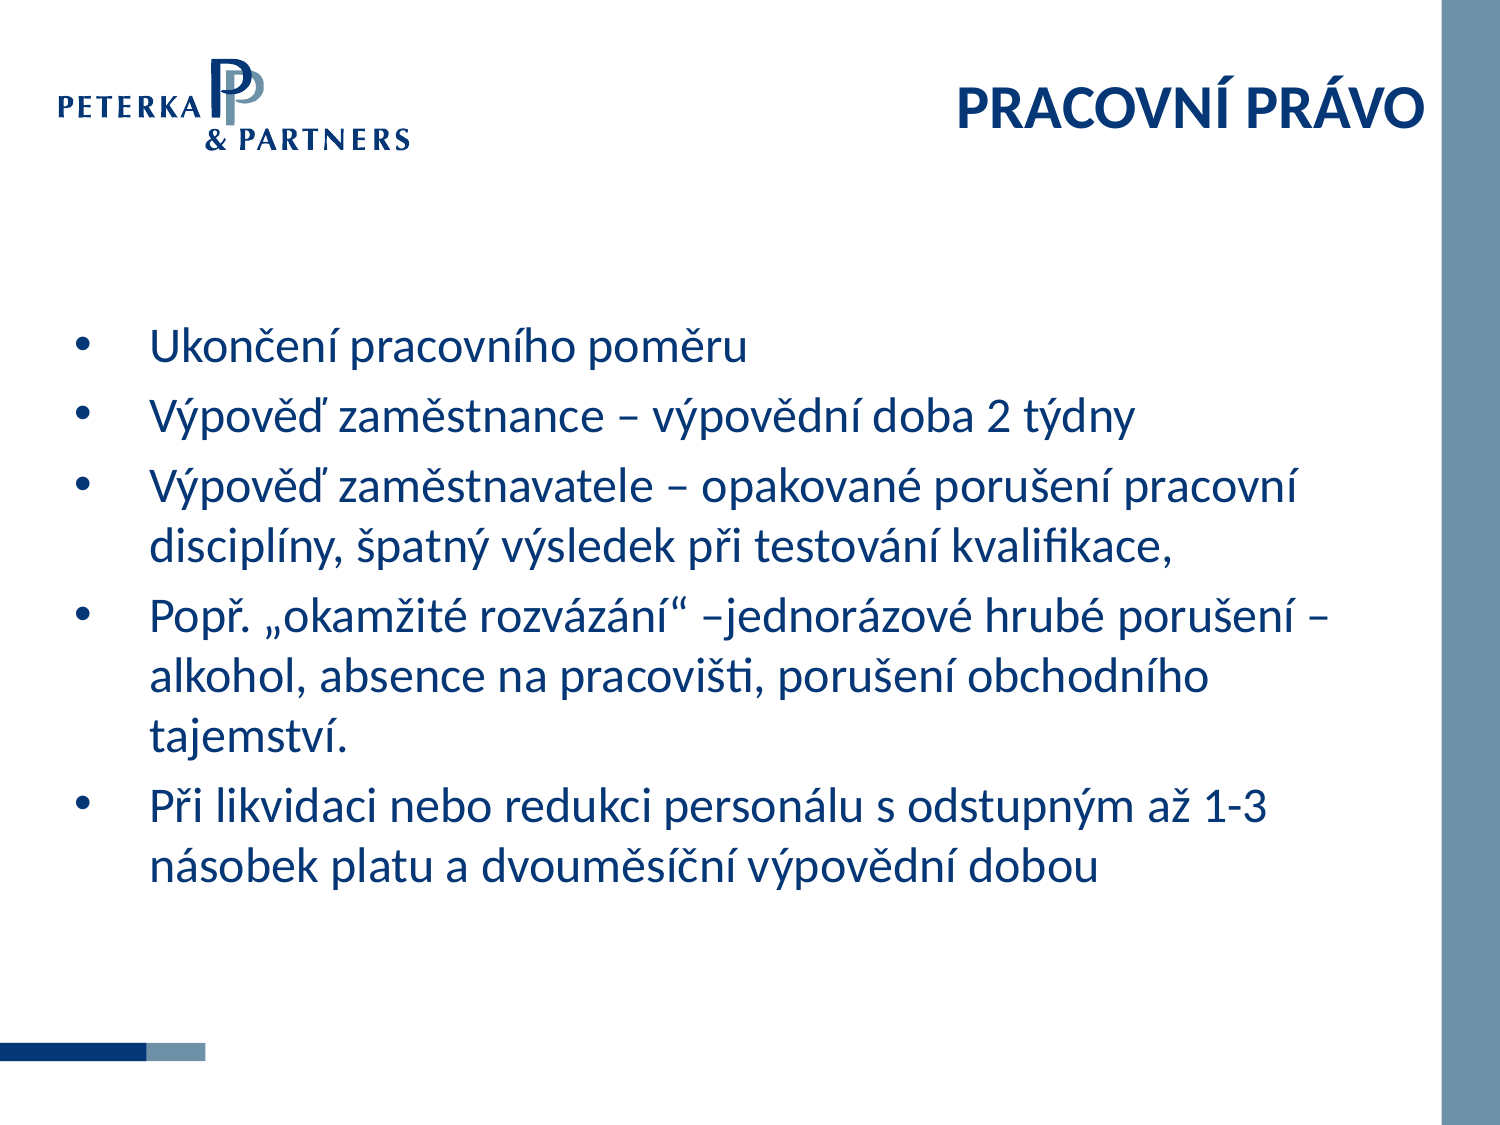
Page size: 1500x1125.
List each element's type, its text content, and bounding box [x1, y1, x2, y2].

title PRACOVNÍ PRÁVO [454, 9, 1442, 198]
list Ukončení pracovního poměru Výpověď zaměstnance – výpovědní doba 2 týdny Výpověď zaměstnavatele – opakované porušení pracovní disciplíny, špatný výsledek při testování kvalifikace, Popř. „okamžité rozvázání“ –jednorázové hrubé porušení – alkohol, absence na pracovišti, porušení obchodního tajemství. Při likvidaci nebo redukci personálu s odstupným až 1-3 násobek platu a dvouměsíční výpovědní dobou [58, 235, 1410, 1028]
